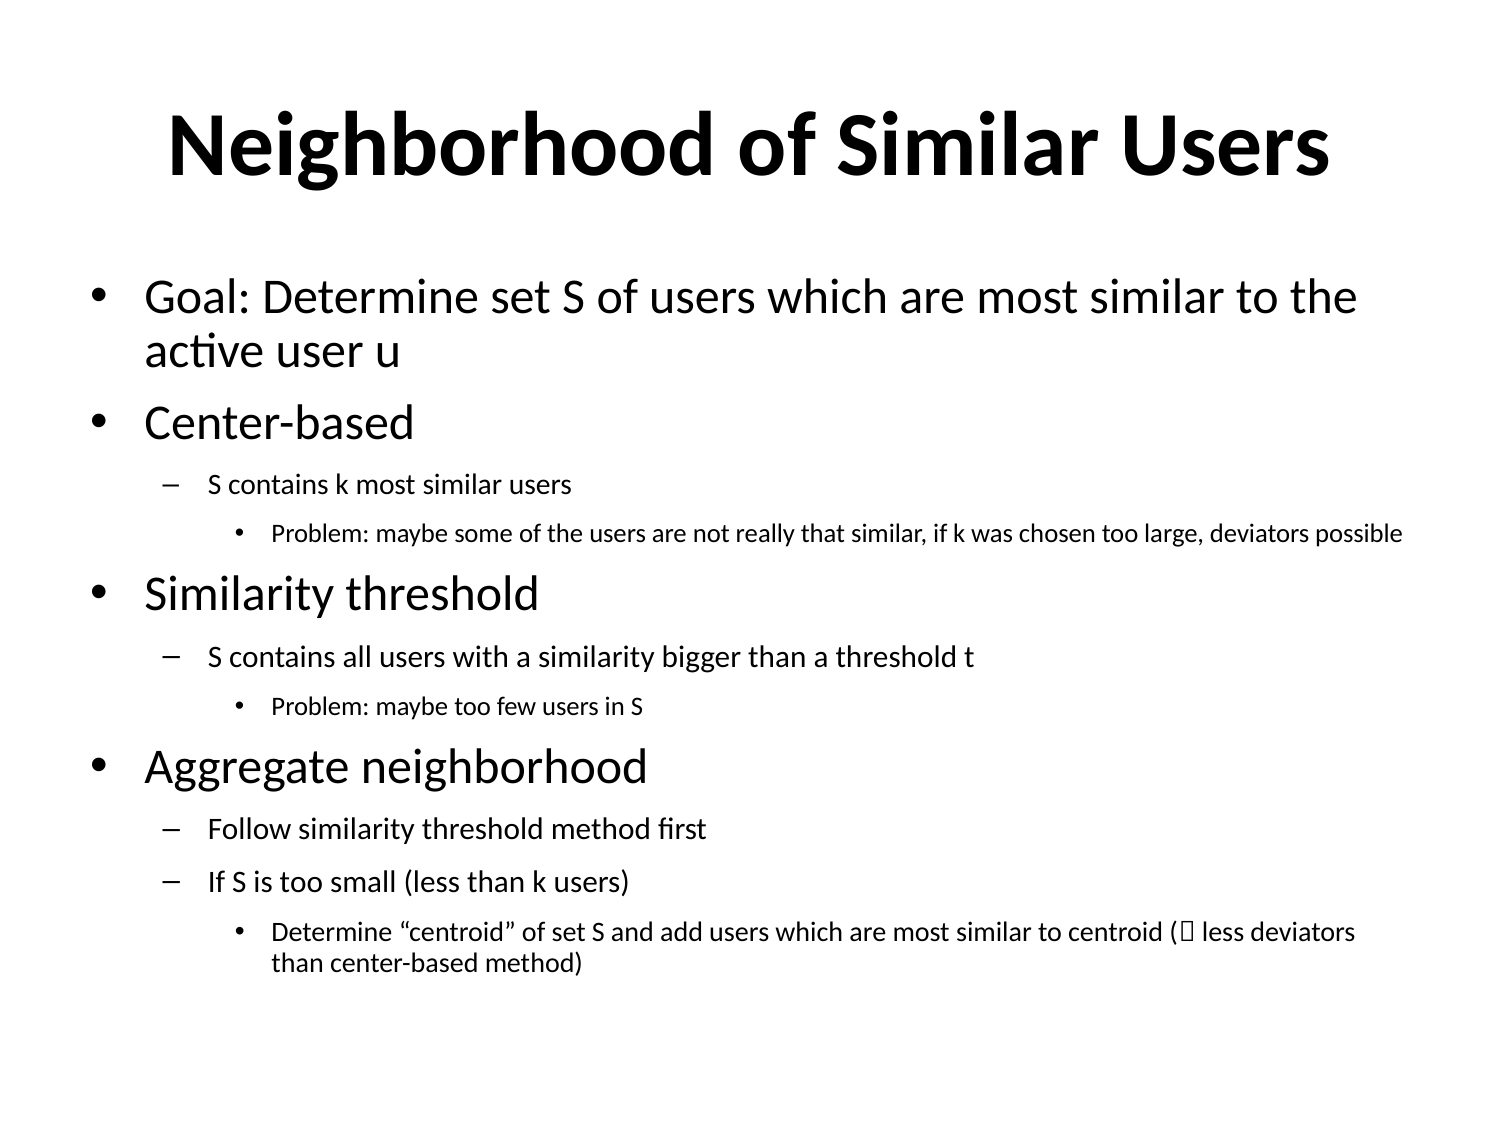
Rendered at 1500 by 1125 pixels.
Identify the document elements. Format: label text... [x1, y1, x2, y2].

title Neighborhood of Similar Users [75, 45, 1425, 233]
list Goal: Determine set S of users which are most similar to the active user u Center-based S contains k most similar users Problem: maybe some of the users are not really that similar, if k was chosen too large, deviators possible Similarity threshold S contains all users with a similarity bigger than a threshold t Problem: maybe too few users in S Aggregate neighborhood Follow similarity threshold method first If S is too small (less than k users) Determine “centroid” of set S and add users which are most similar to centroid ( less deviators than center-based method) [75, 262, 1425, 1005]
